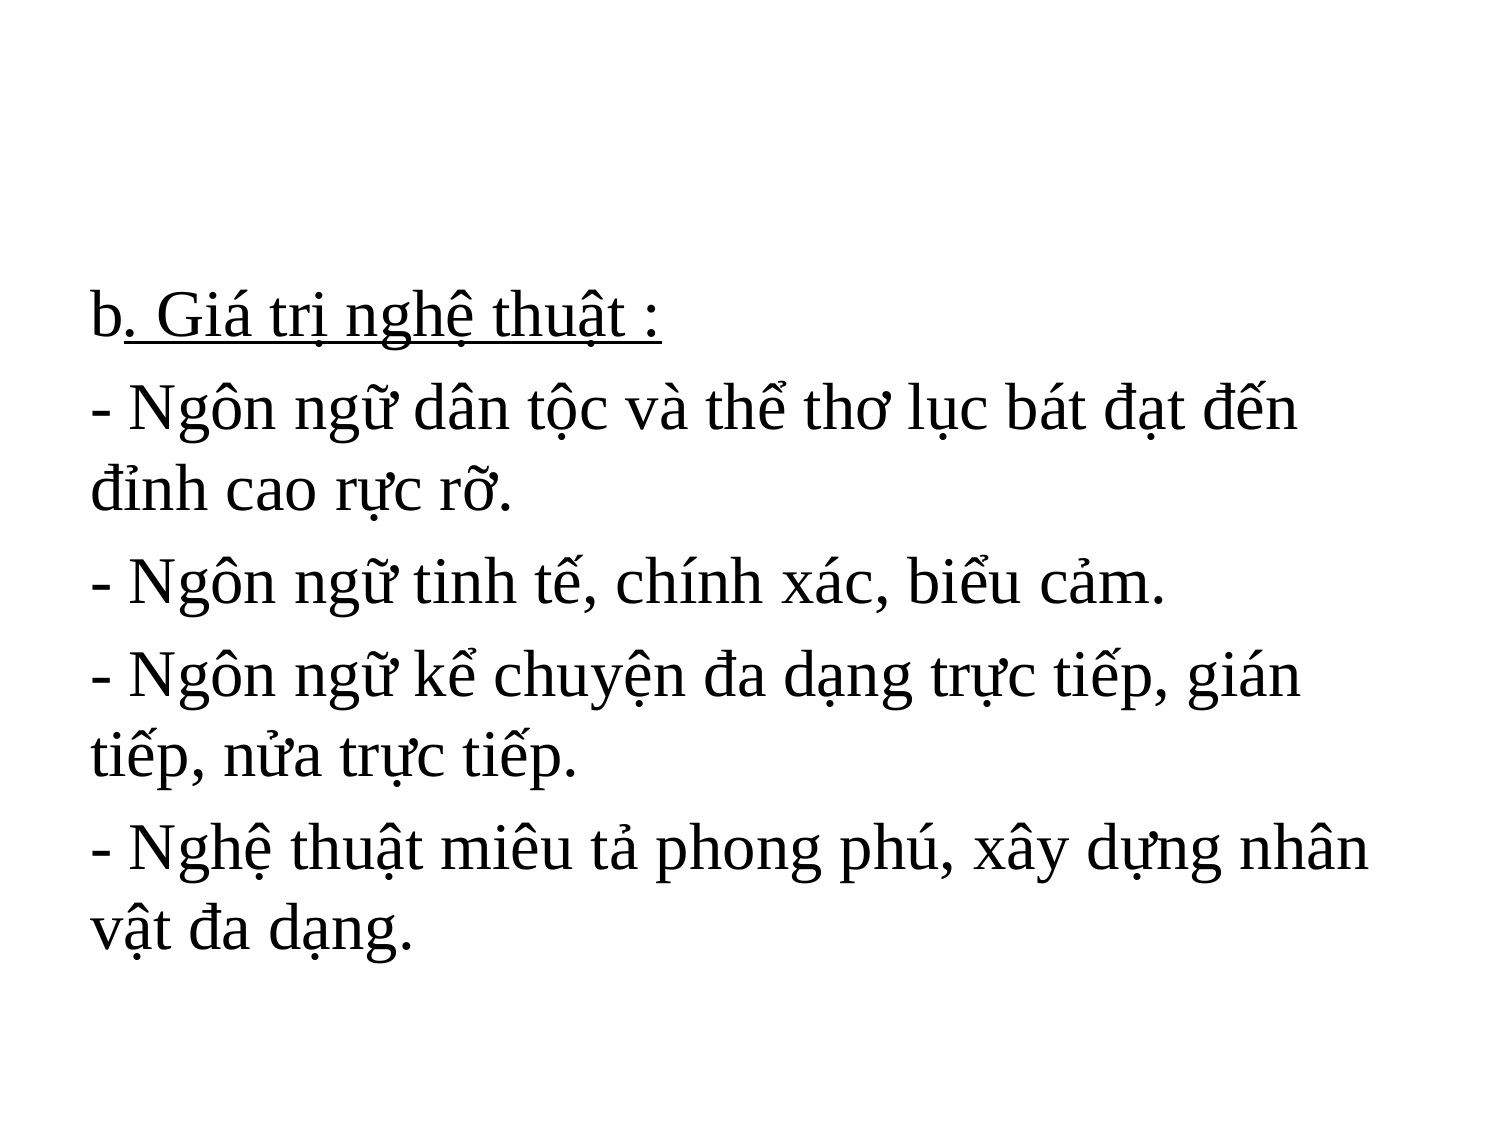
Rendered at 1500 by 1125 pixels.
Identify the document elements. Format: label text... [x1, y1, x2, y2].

list b. Giá trị nghệ thuật : - Ngôn ngữ dân tộc và thể thơ lục bát đạt đến đỉnh cao rực rỡ. - Ngôn ngữ tinh tế, chính xác, biểu cảm. - Ngôn ngữ kể chuyện đa dạng trực tiếp, gián tiếp, nửa trực tiếp. - Nghệ thuật miêu tả phong phú, xây dựng nhân vật đa dạng. [75, 262, 1425, 1005]
